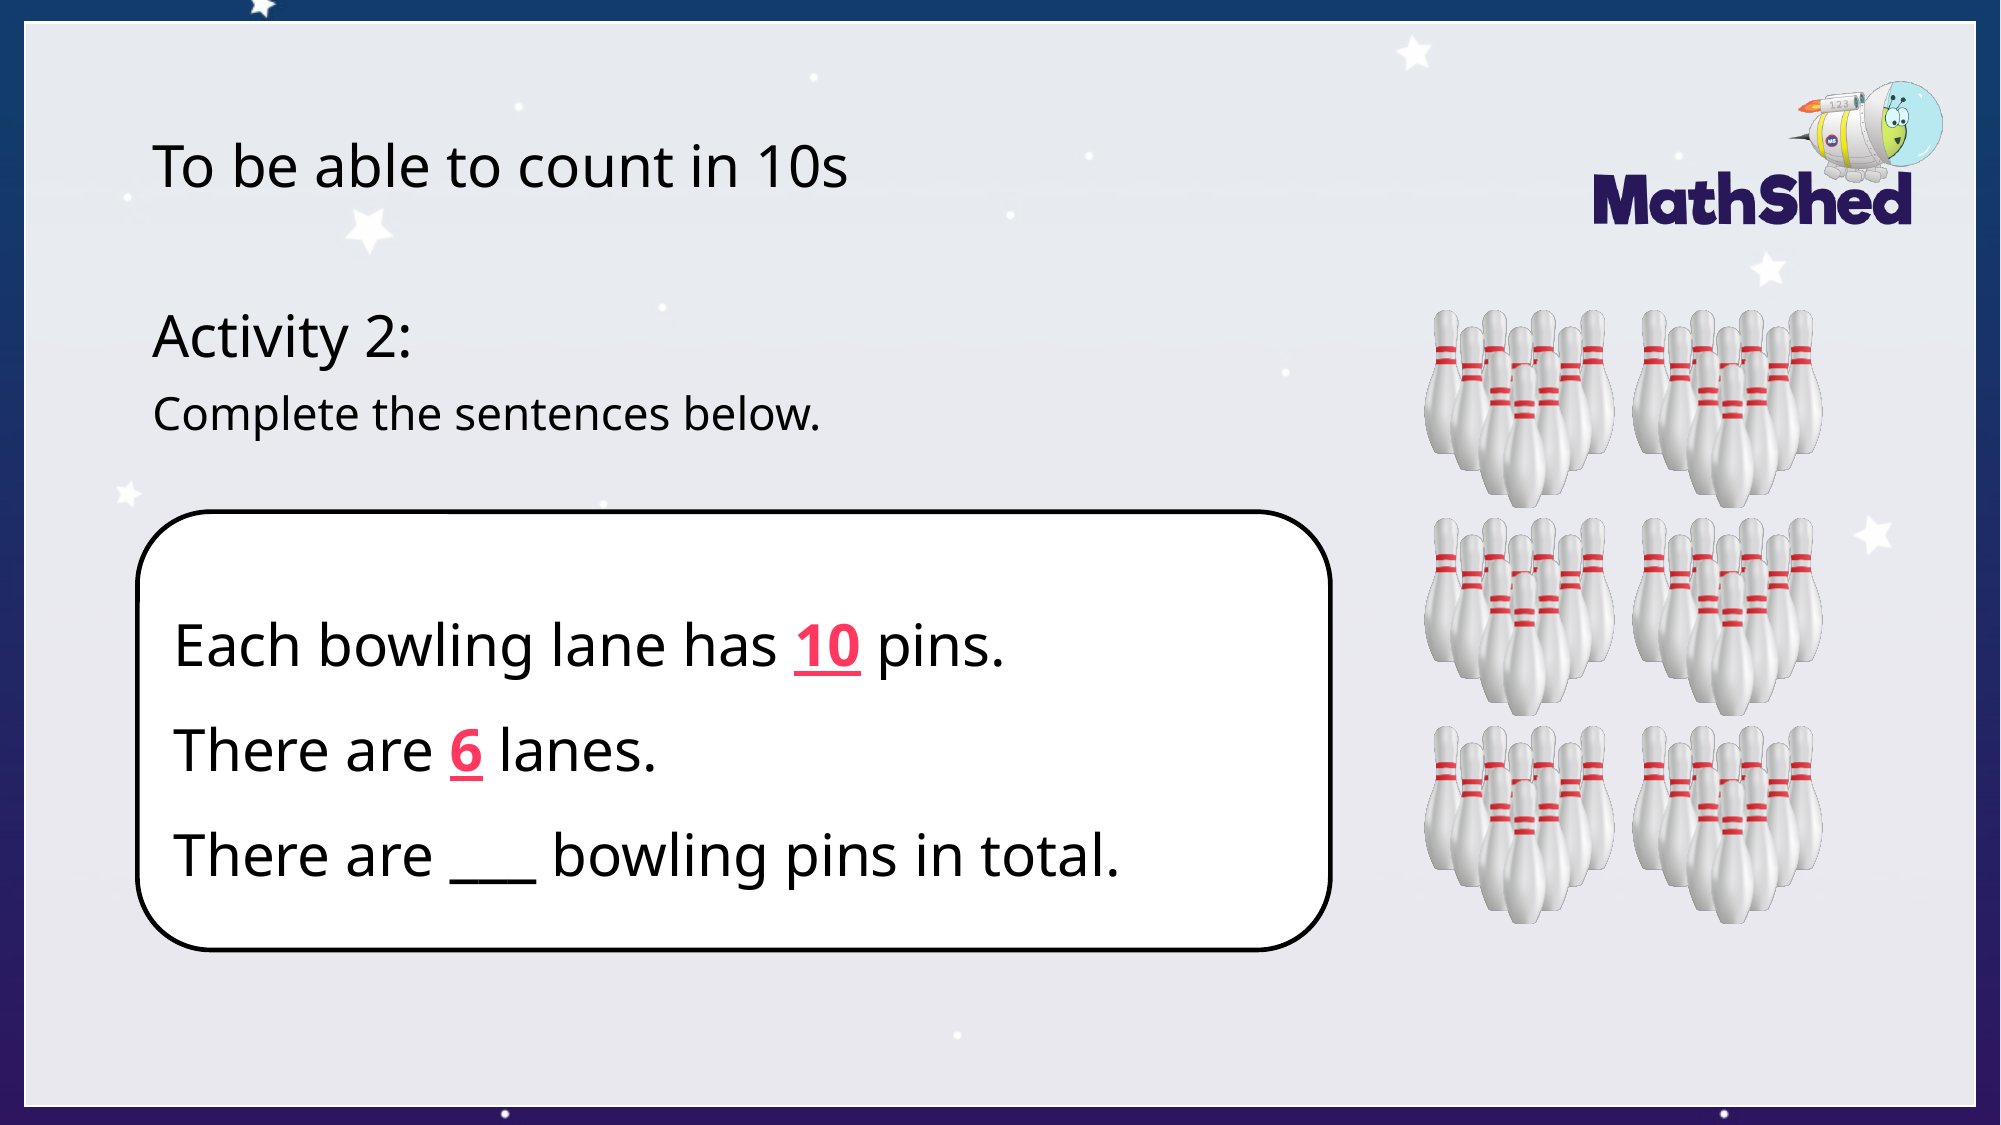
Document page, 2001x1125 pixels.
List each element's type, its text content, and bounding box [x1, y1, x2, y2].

title To be able to count in 10s [137, 59, 1624, 278]
picture [0, 0, 2001, 1125]
list Activity 2: Complete the sentences below. [137, 299, 1863, 1014]
text_box Each bowling lane has 10 pins. There are 6 lanes. There are ___ bowling pins in total. [136, 510, 1332, 951]
